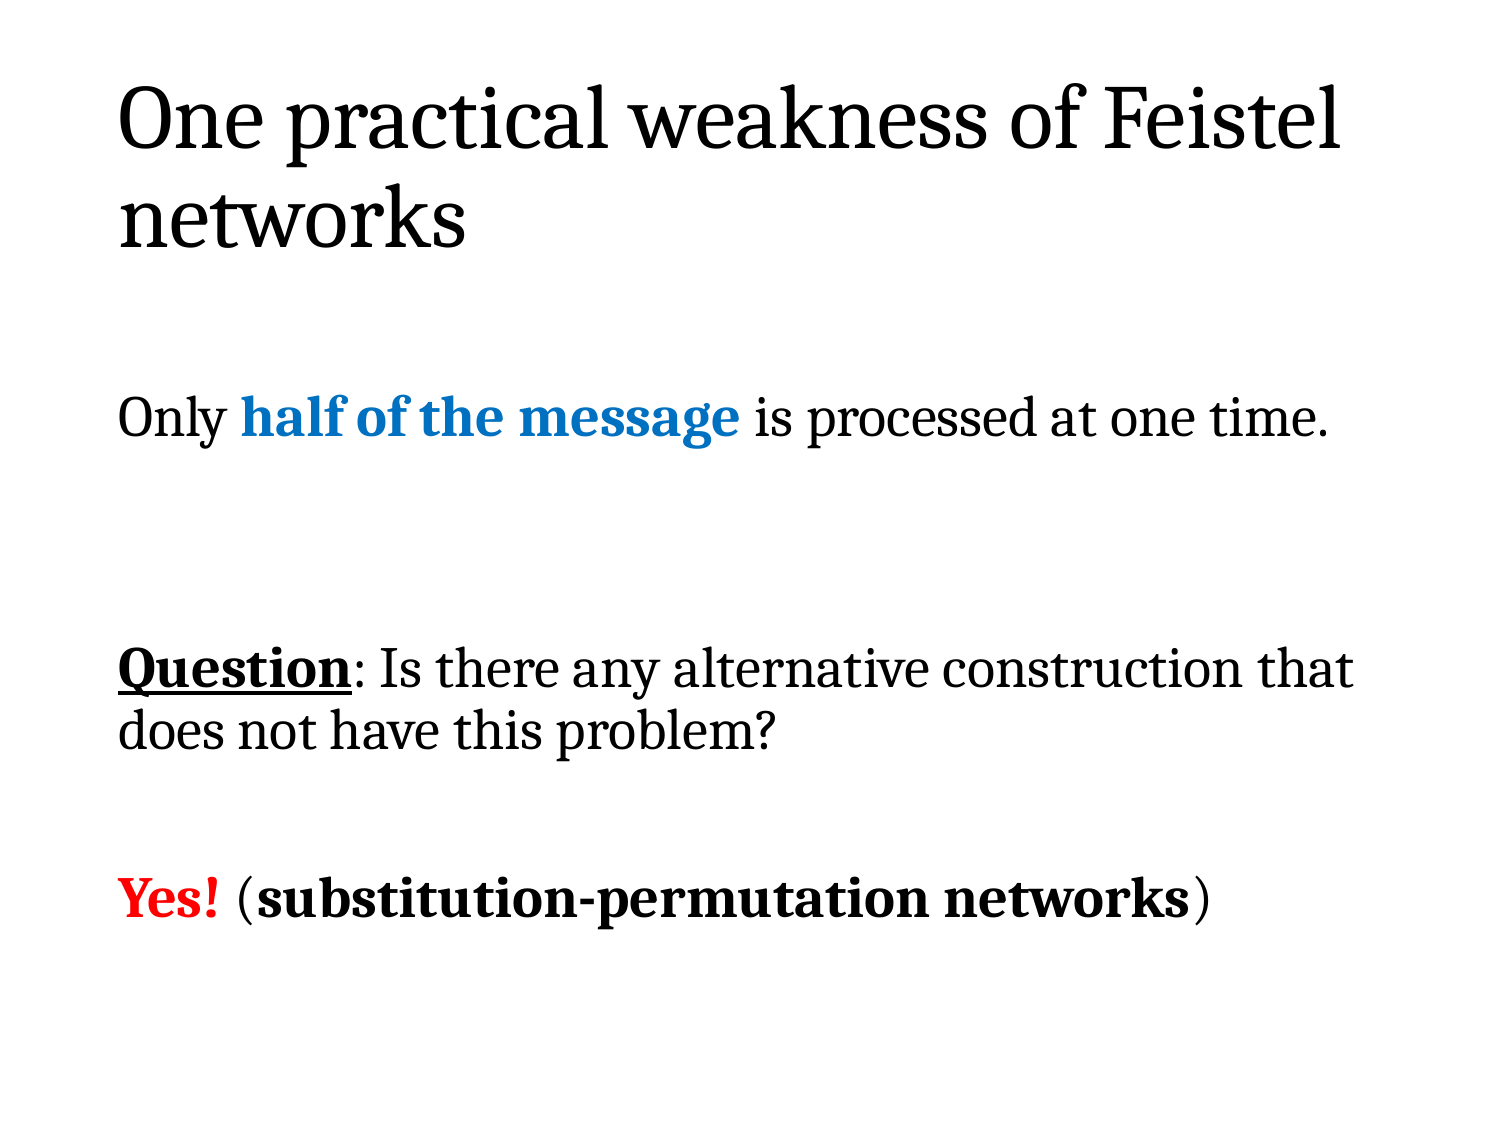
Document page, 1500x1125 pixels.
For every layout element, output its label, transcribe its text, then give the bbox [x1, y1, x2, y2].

title One practical weakness of Feistel networks [103, 59, 1397, 278]
list Only half of the message is processed at one time. Question: Is there any alternative construction that does not have this problem? Yes! (substitution-permutation networks) [103, 378, 1397, 1014]
